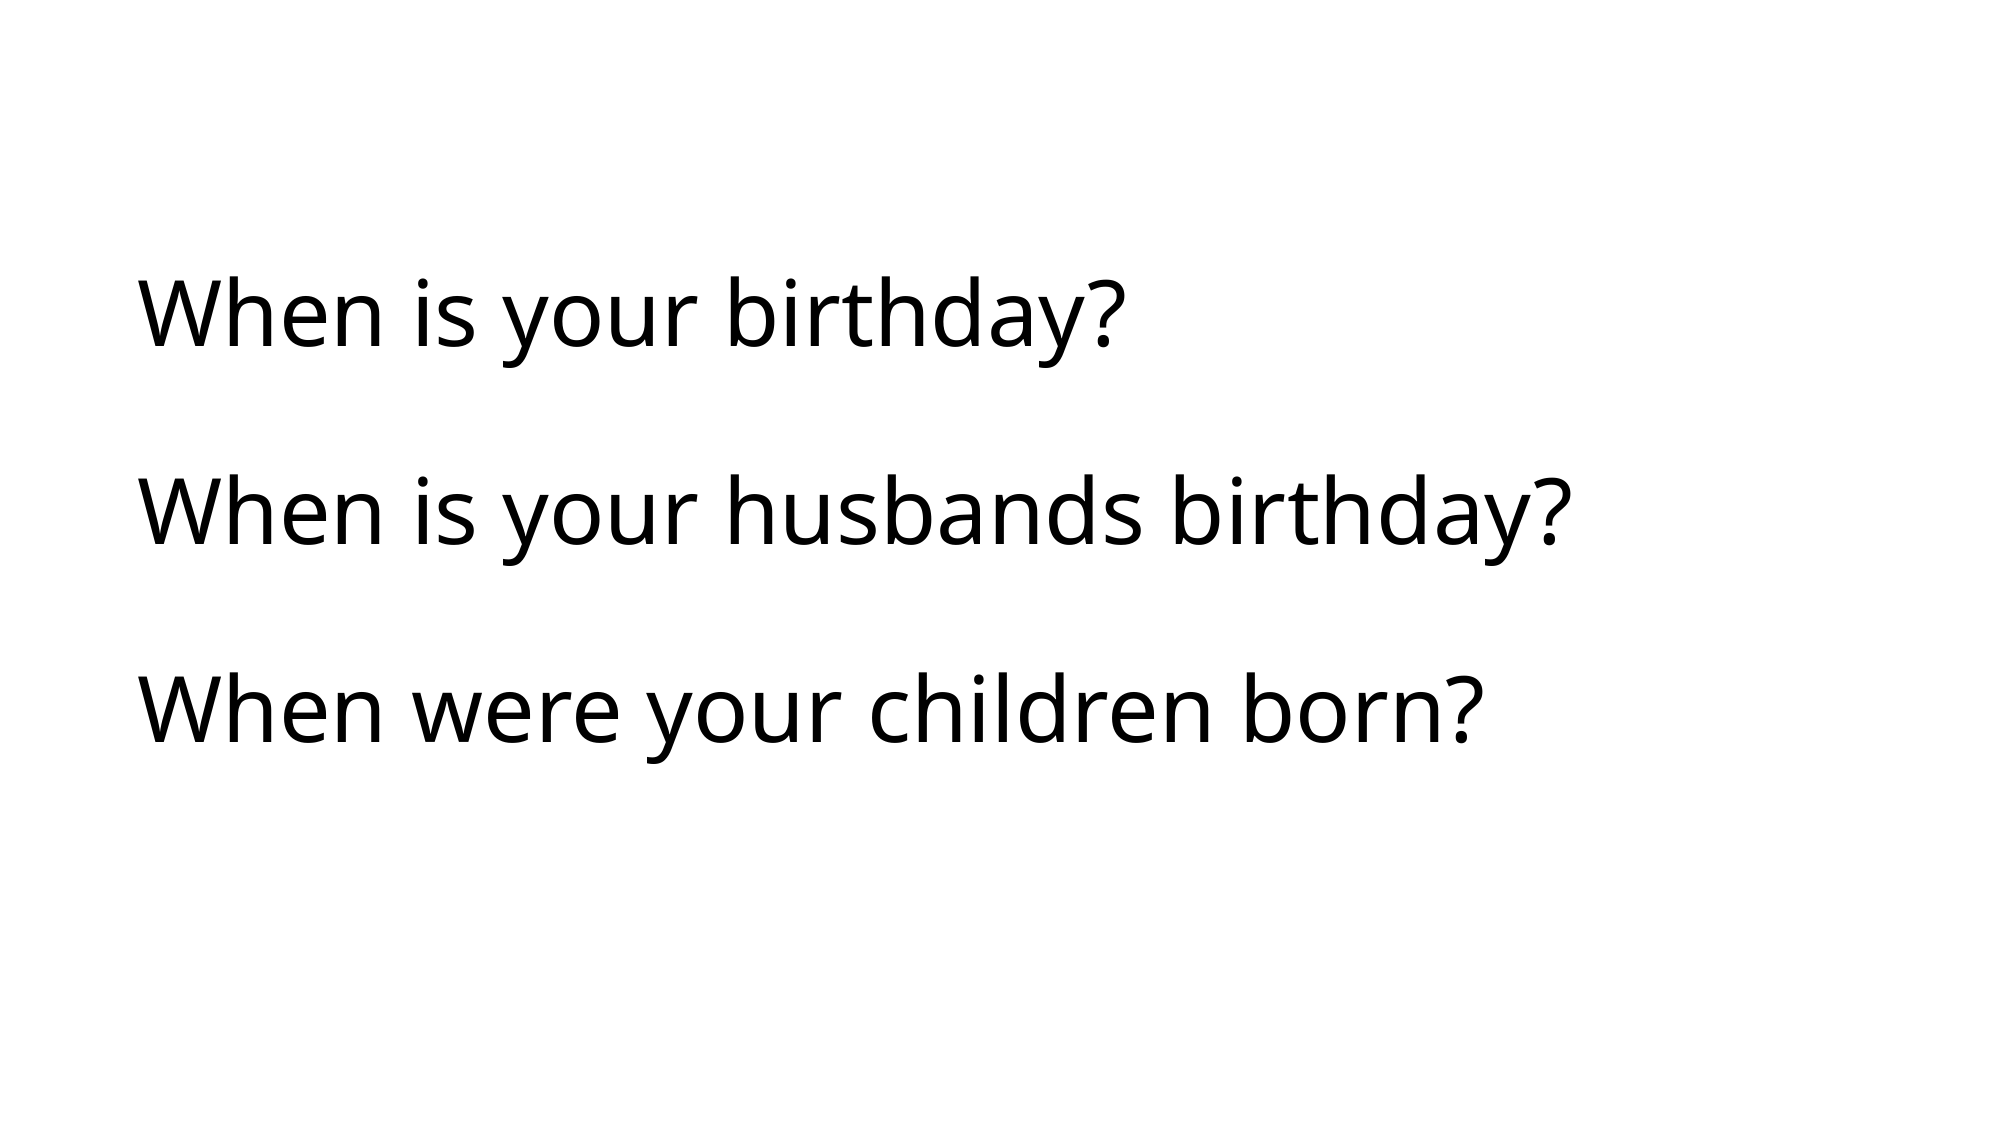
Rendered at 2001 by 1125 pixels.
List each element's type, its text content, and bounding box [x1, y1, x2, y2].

title When is your birthday? When is your husbands birthday? When were your children born? [122, 433, 1921, 597]
